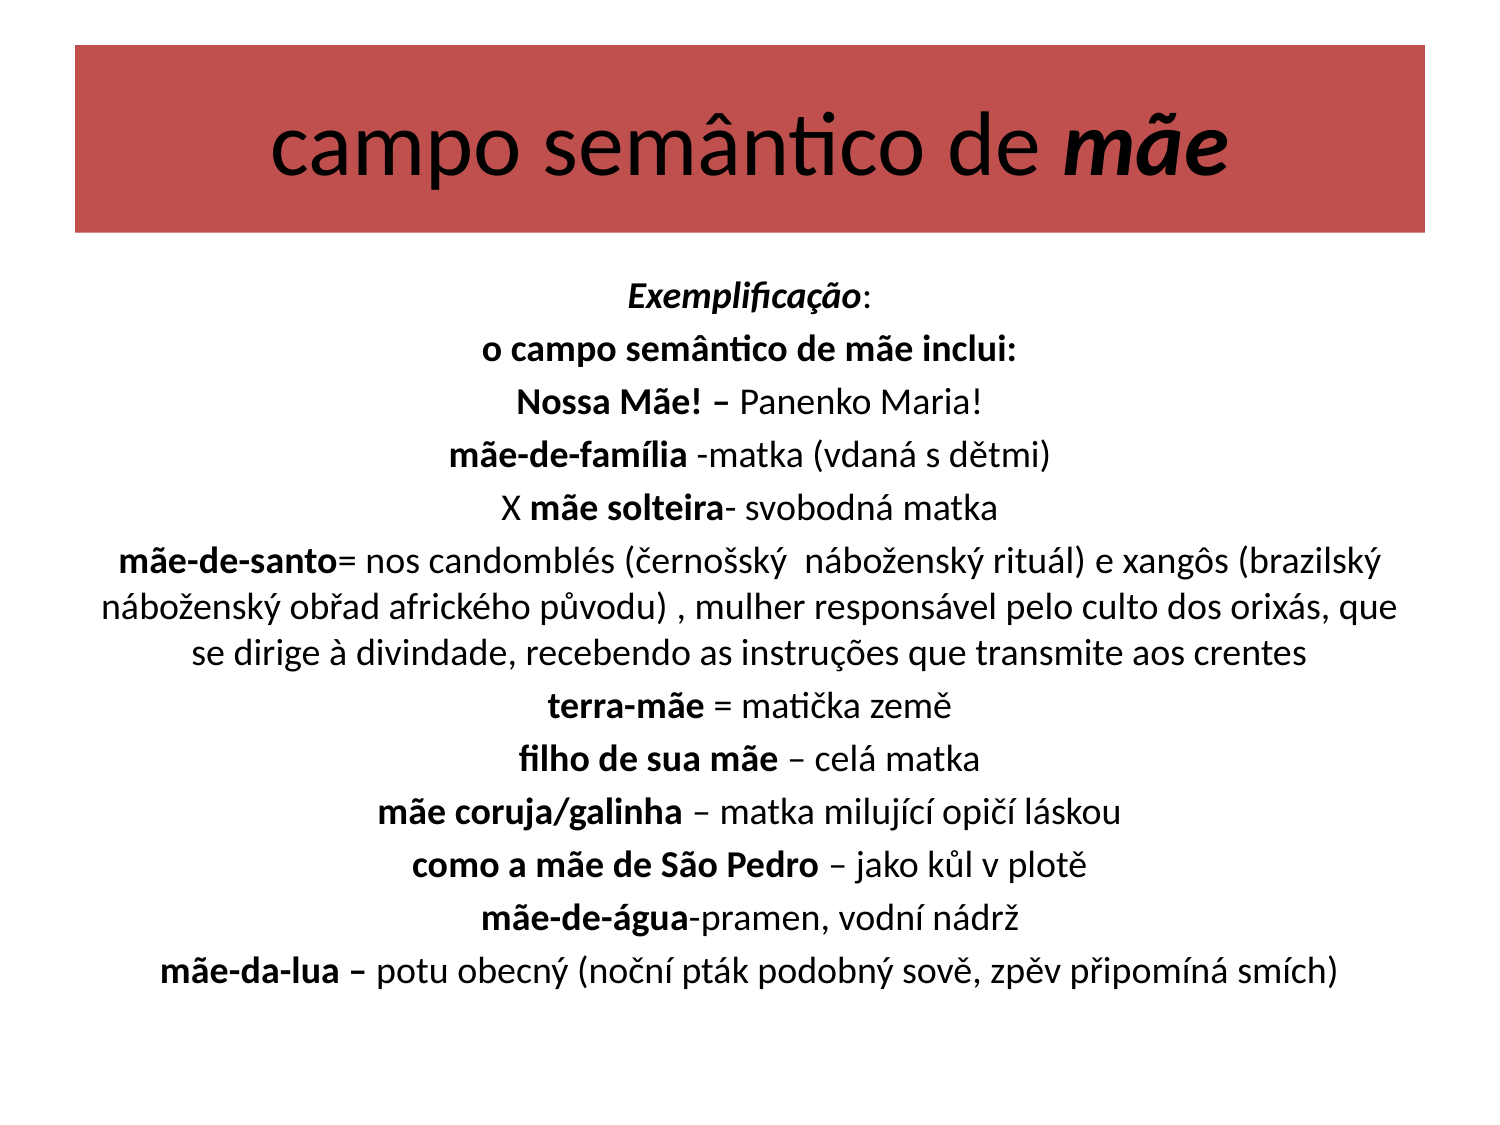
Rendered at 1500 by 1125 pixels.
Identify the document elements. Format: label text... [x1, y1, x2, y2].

title campo semântico de mãe [75, 45, 1425, 233]
list Exemplificação: o campo semântico de mãe inclui: Nossa Mãe! – Panenko Maria! mãe-de-família -matka (vdaná s dětmi) X mãe solteira- svobodná matka mãe-de-santo= nos candomblés (černošský náboženský rituál) e xangôs (brazilský náboženský obřad afrického původu) , mulher responsável pelo culto dos orixás, que se dirige à divindade, recebendo as instruções que transmite aos crentes terra-mãe = matička země filho de sua mãe – celá matka mãe coruja/galinha – matka milující opičí láskou como a mãe de São Pedro – jako kůl v plotě mãe-de-água-pramen, vodní nádrž mãe-da-lua – potu obecný (noční pták podobný sově, zpěv připomíná smích) [75, 262, 1425, 1005]
